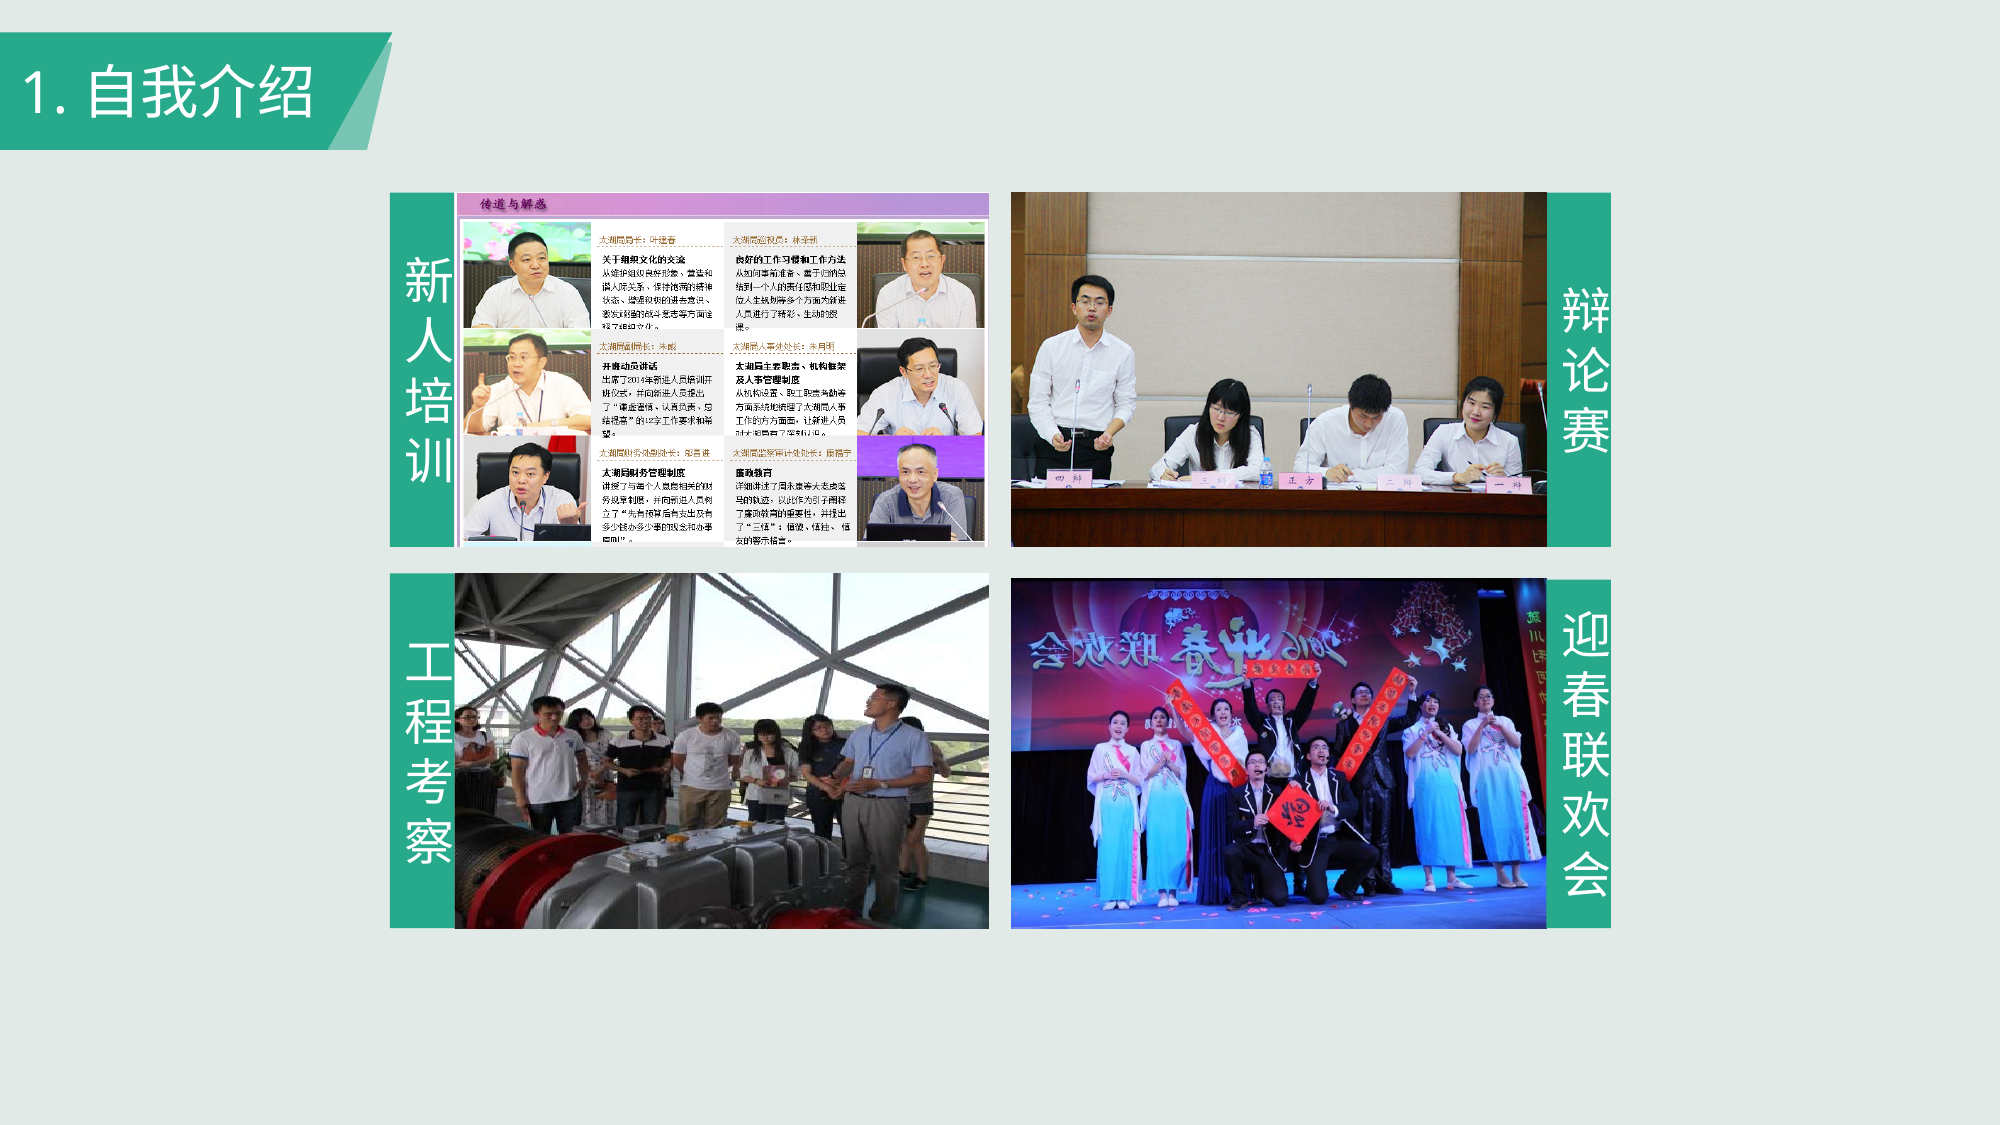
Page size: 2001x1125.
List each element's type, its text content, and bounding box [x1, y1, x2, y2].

text_box 迎春联欢会 [1547, 579, 1612, 929]
text_box 工程考察 [389, 572, 456, 929]
picture [1011, 192, 1547, 547]
text_box 辩论赛 [1545, 192, 1612, 548]
text_box 1.自我介绍 [0, 48, 338, 133]
picture [454, 192, 989, 547]
text_box [0, 31, 395, 151]
text_box 新人培训 [389, 192, 456, 548]
picture [1011, 578, 1547, 929]
text_box [329, 41, 394, 151]
picture [454, 573, 989, 929]
